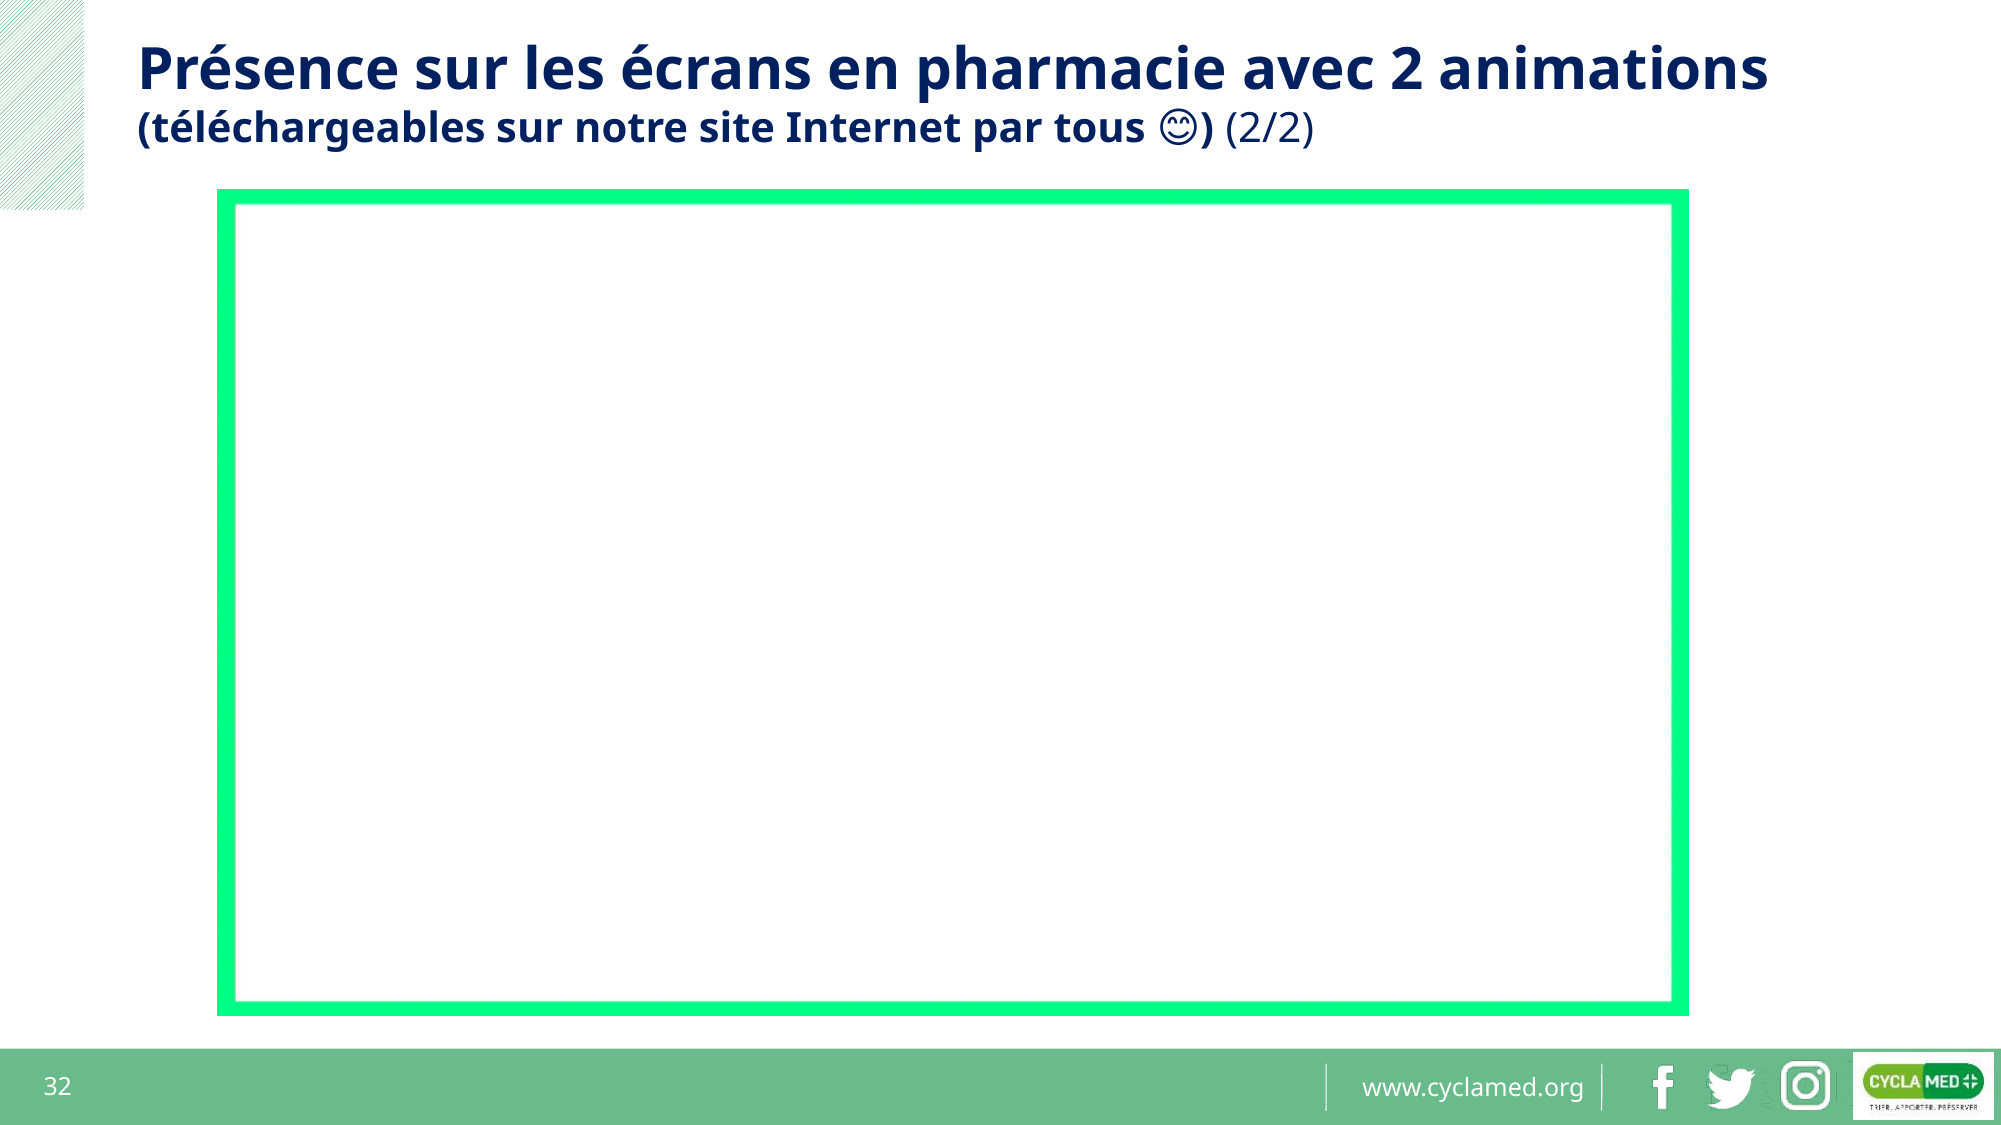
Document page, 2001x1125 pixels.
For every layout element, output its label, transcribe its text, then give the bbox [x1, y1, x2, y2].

text_box Présence sur les écrans en pharmacie avec 2 animations (téléchargeables sur notre site Internet par tous 😊) (2/2) [122, 23, 2000, 159]
picture [1773, 1053, 1839, 1119]
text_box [216, 188, 1690, 1018]
picture [1853, 1052, 1994, 1120]
picture [1626, 1043, 1817, 1125]
